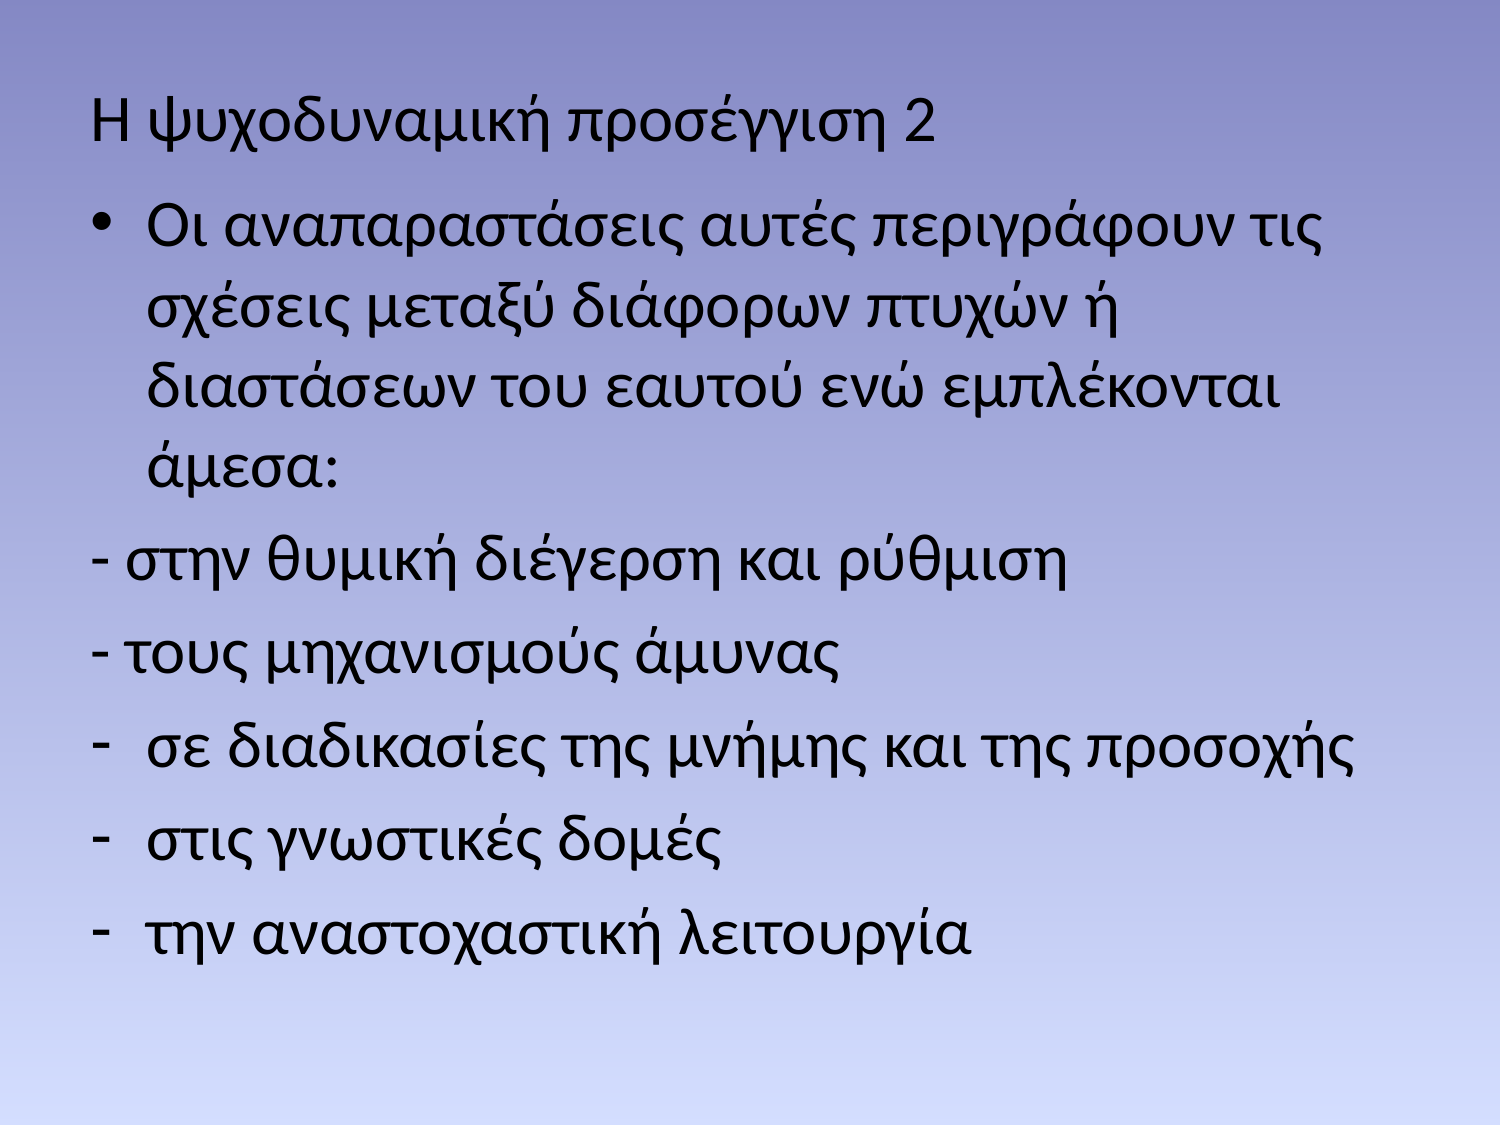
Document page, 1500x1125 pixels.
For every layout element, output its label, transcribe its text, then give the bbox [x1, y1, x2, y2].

list Οι αναπαραστάσεις αυτές περιγράφουν τις σχέσεις μεταξύ διάφορων πτυχών ή διαστάσεων του εαυτού ενώ εμπλέκονται άμεσα: - στην θυμική διέγερση και ρύθμιση - τους μηχανισμούς άμυνας σε διαδικασίες της μνήμης και της προσοχής στις γνωστικές δομές την αναστοχαστική λειτουργία [75, 172, 1425, 1005]
title Η ψυχοδυναμική προσέγγιση 2 [75, 45, 1425, 172]
